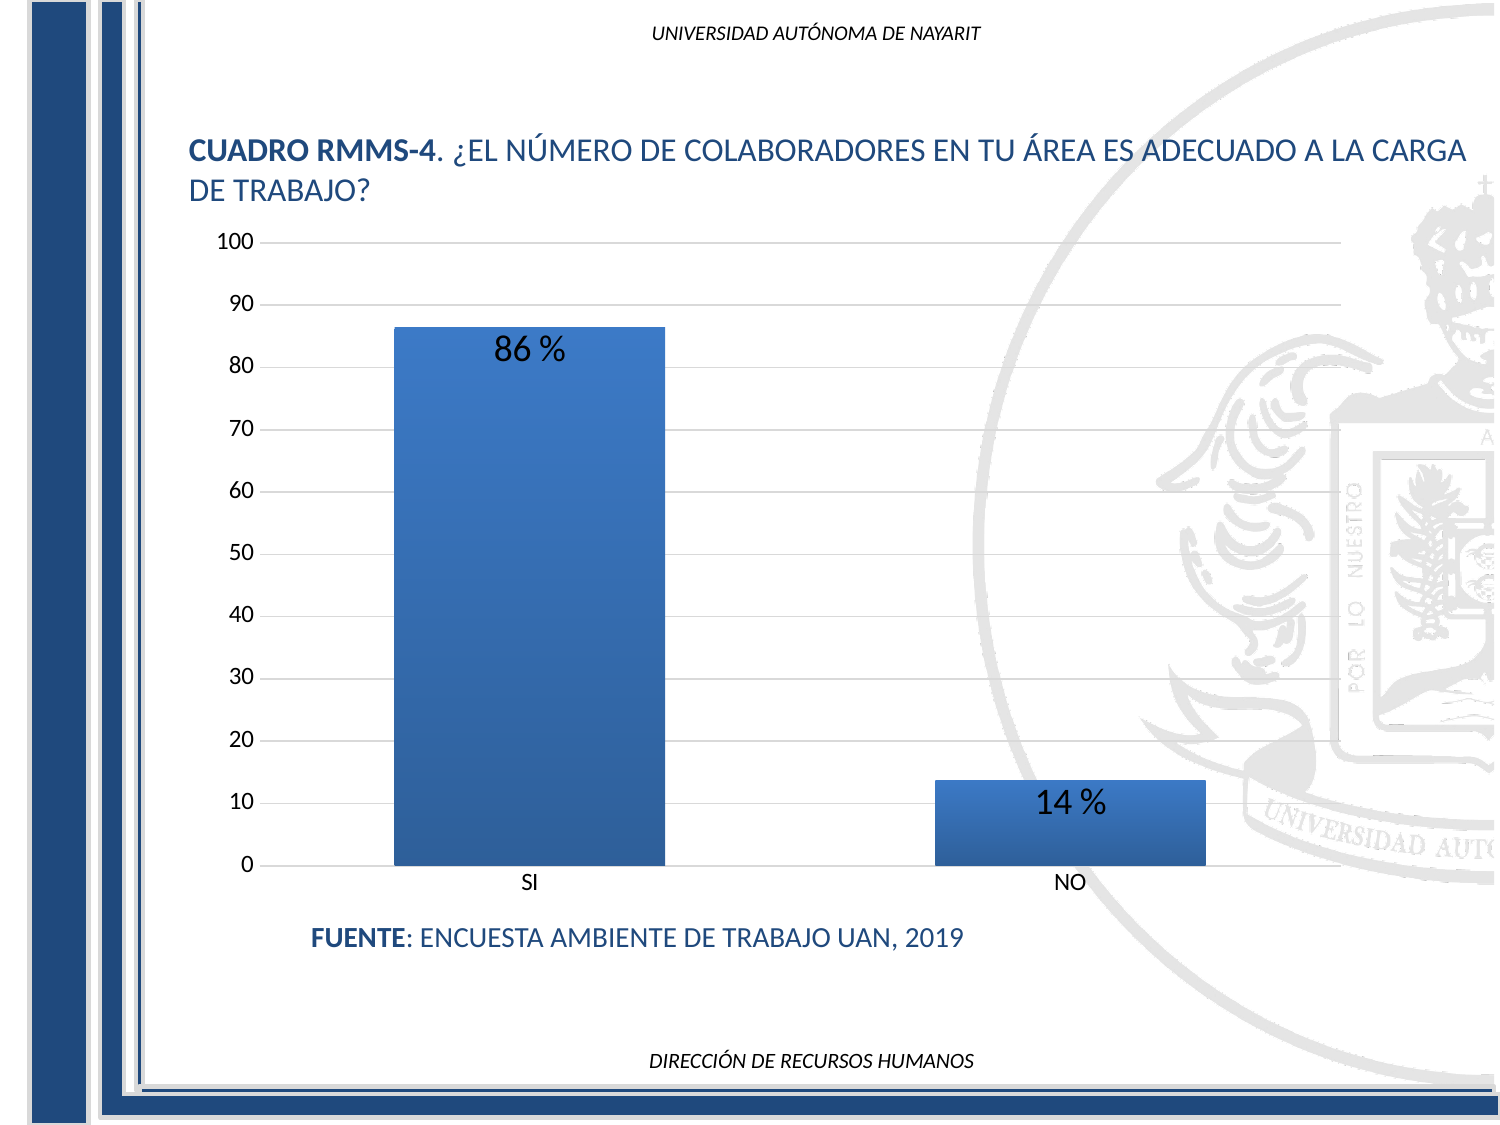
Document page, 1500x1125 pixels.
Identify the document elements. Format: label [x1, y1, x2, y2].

text_box [29, 0, 1500, 1125]
chart [192, 216, 1365, 911]
